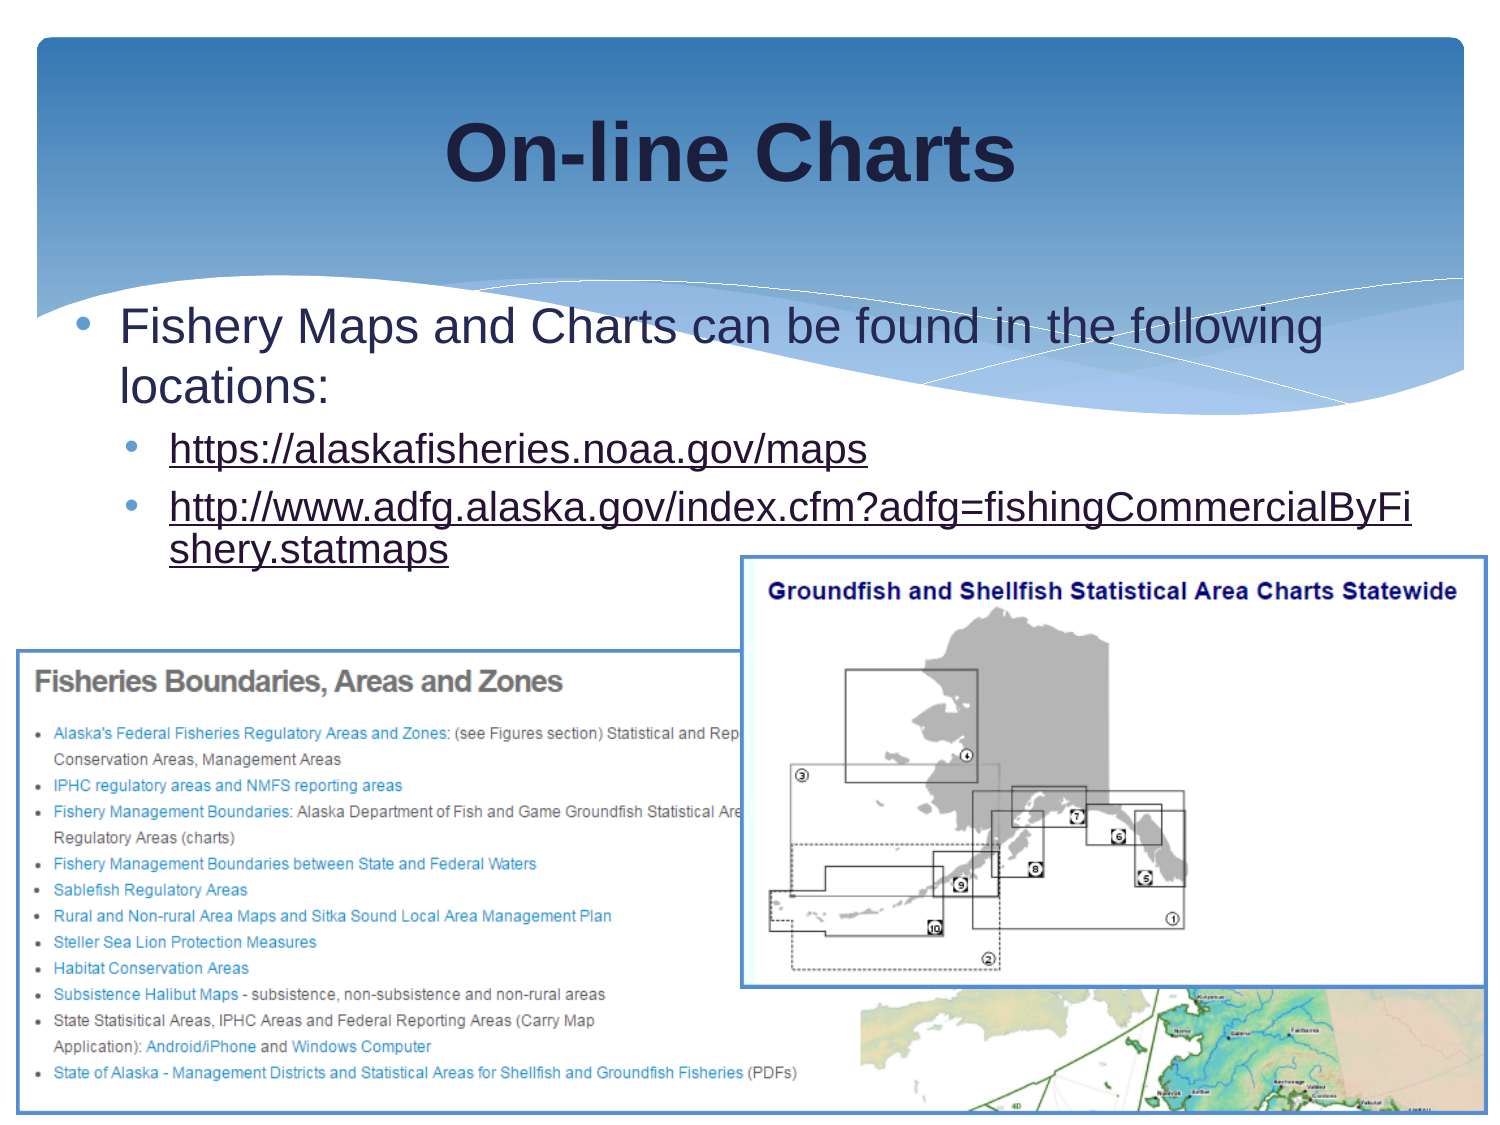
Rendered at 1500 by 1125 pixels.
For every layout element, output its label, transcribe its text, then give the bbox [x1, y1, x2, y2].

picture [16, 555, 1488, 1115]
list Fishery Maps and Charts can be found in the following locations: https://alaskafisheries.noaa.gov/maps http://www.adfg.alaska.gov/index.cfm?adfg=fishingCommercialByFishery.statmaps [59, 285, 1435, 648]
title On-line Charts [75, 77, 1388, 218]
